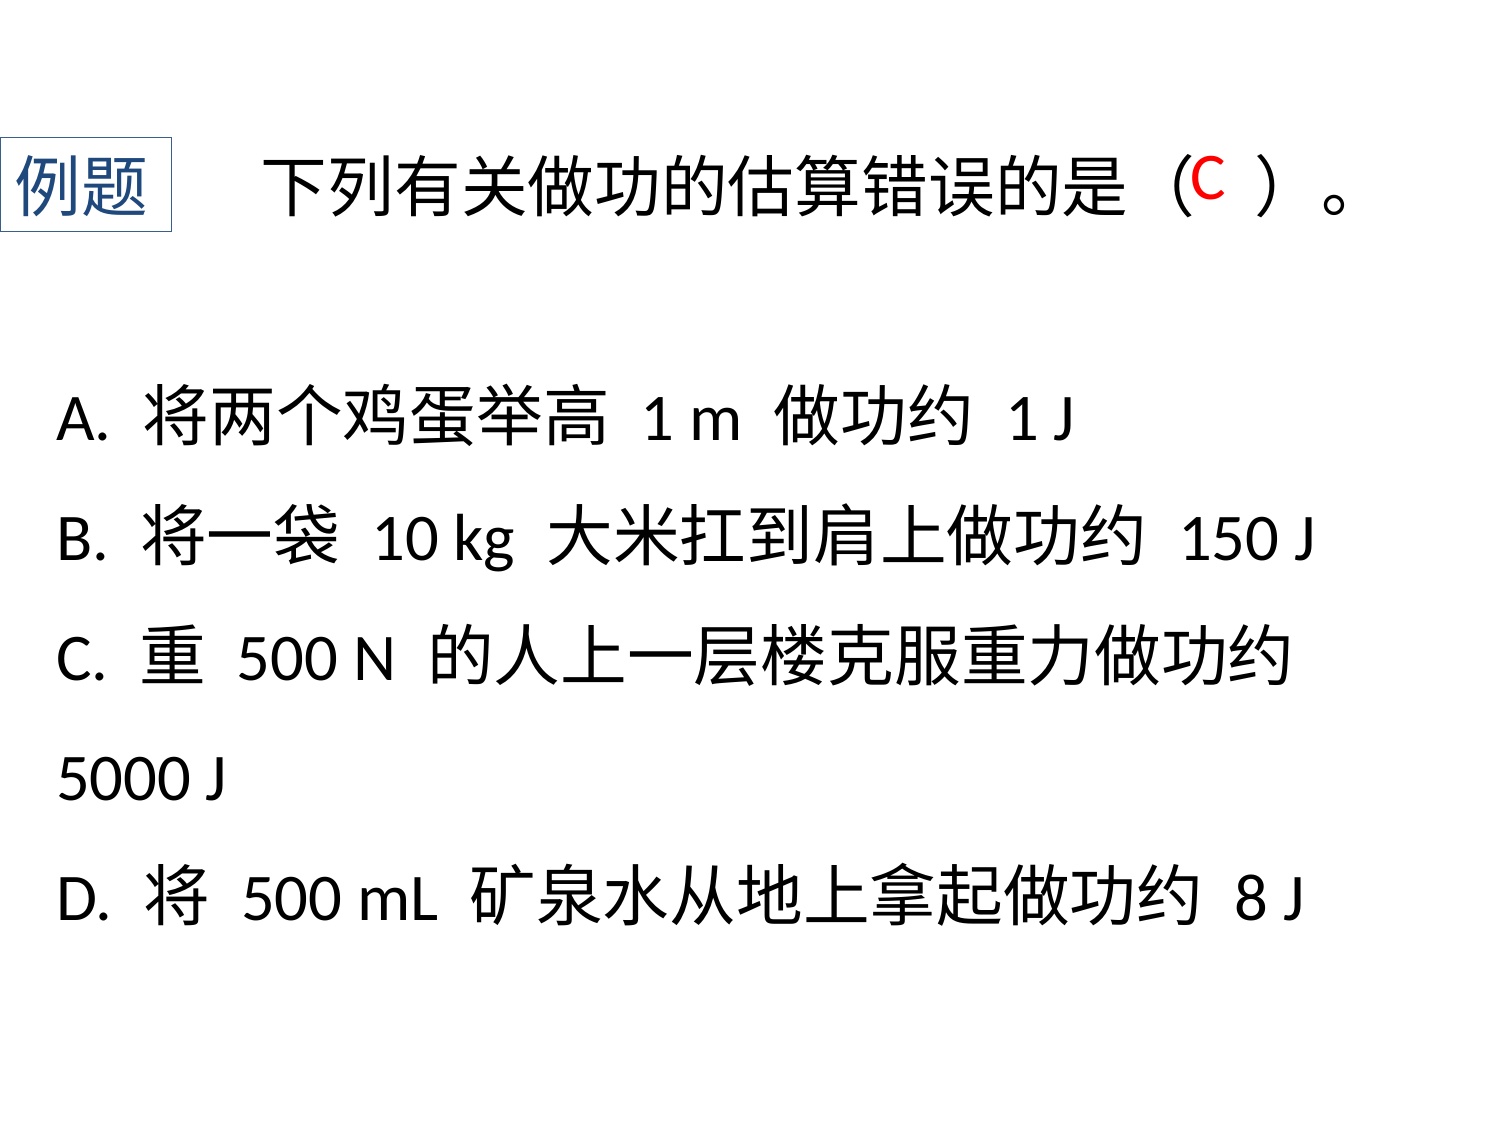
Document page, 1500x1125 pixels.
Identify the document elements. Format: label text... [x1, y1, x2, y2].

text_box A. 将两个鸡蛋举高 1 m 做功约 1 J B. 将一袋 10 kg 大米扛到肩上做功约 150 J C. 重 500 N 的人上一层楼克服重力做功约 5000 J D. 将 500 mL 矿泉水从地上拿起做功约 8 J [41, 326, 1459, 941]
text_box 例题 [0, 137, 172, 232]
text_box ﻿下列有关做功的估算错误的是（ ）。 [230, 137, 1388, 232]
text_box C [1175, 125, 1258, 221]
